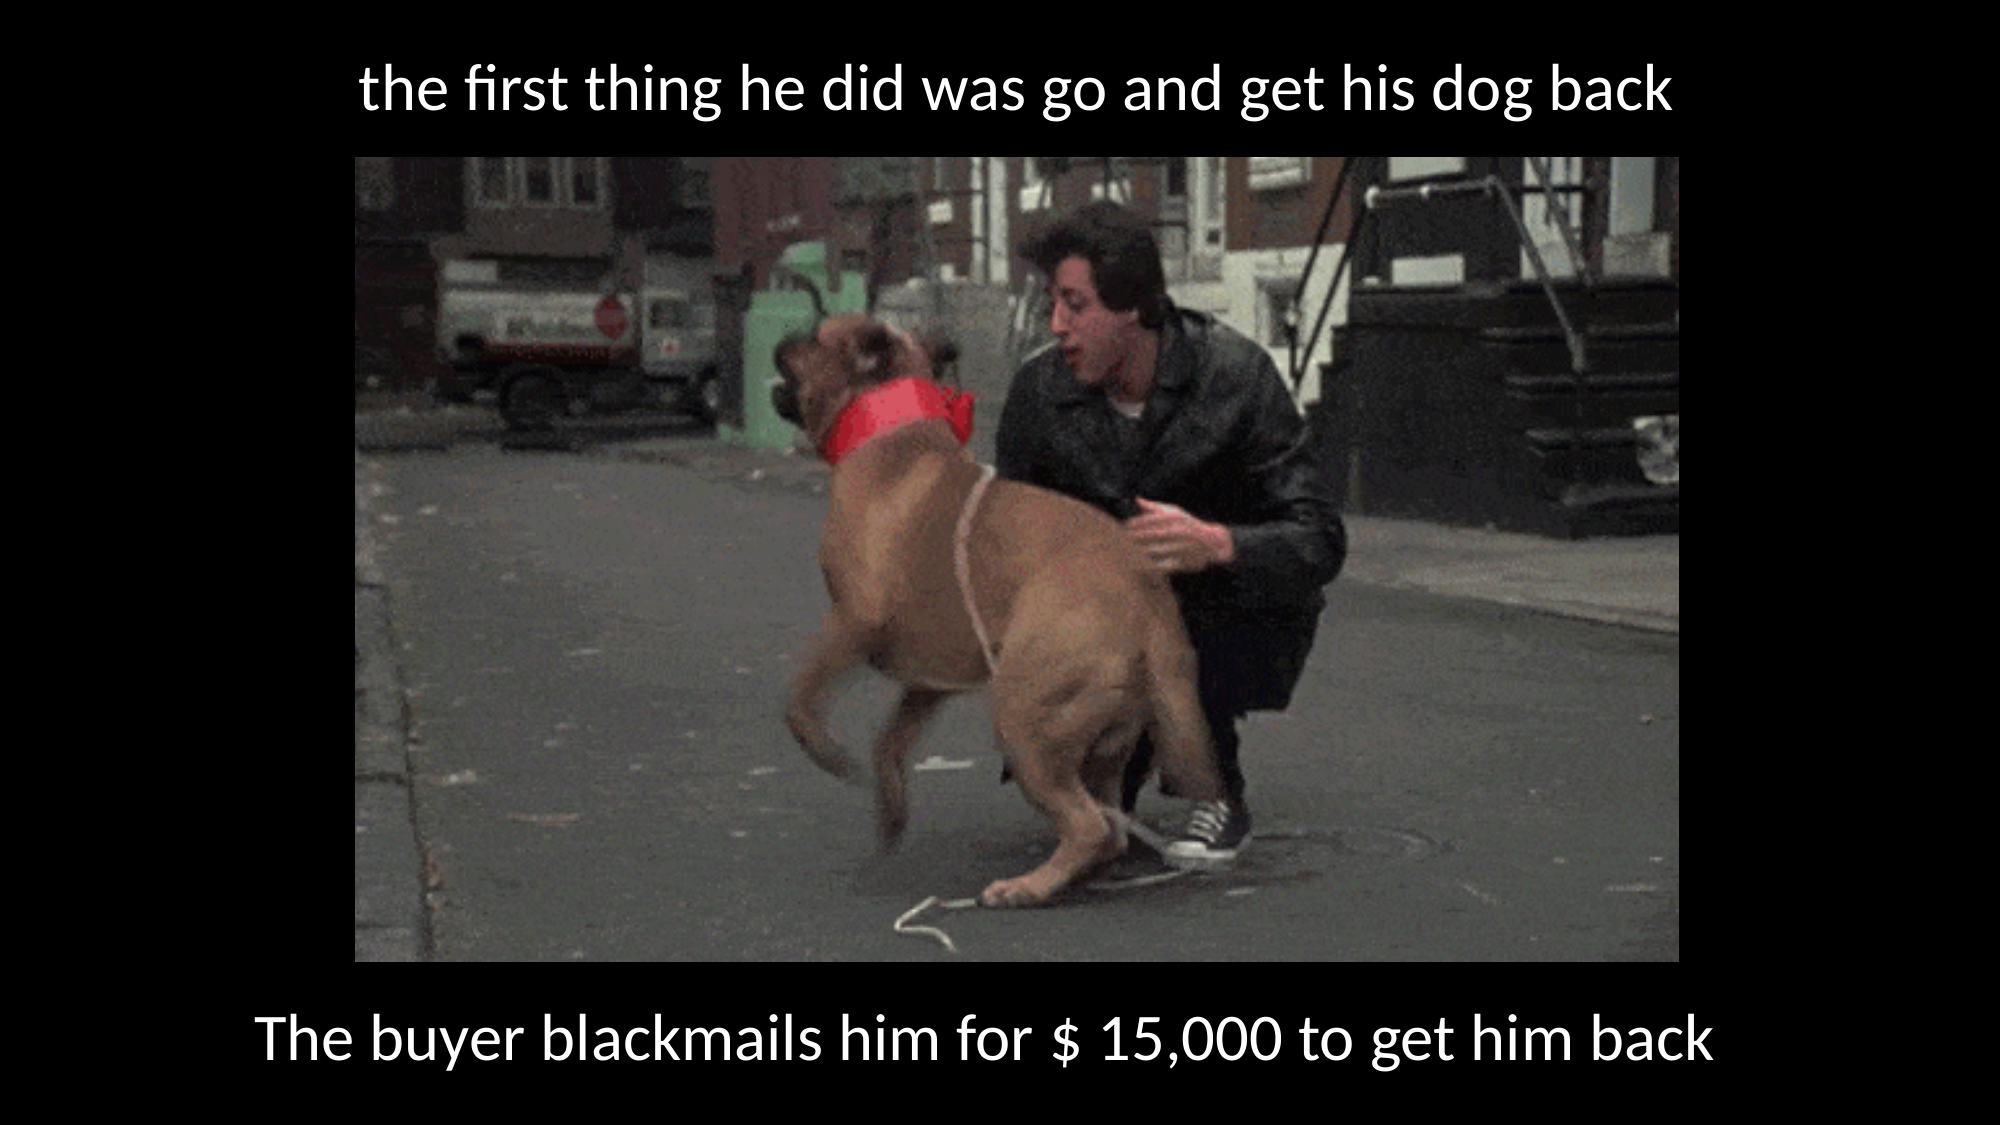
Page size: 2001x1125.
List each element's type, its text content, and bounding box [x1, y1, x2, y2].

text_box The buyer blackmails him for $ 15,000 to get him back [239, 986, 1731, 1082]
text_box the first thing he did was go and get his dog back [344, 36, 1690, 131]
picture [355, 157, 1679, 962]
